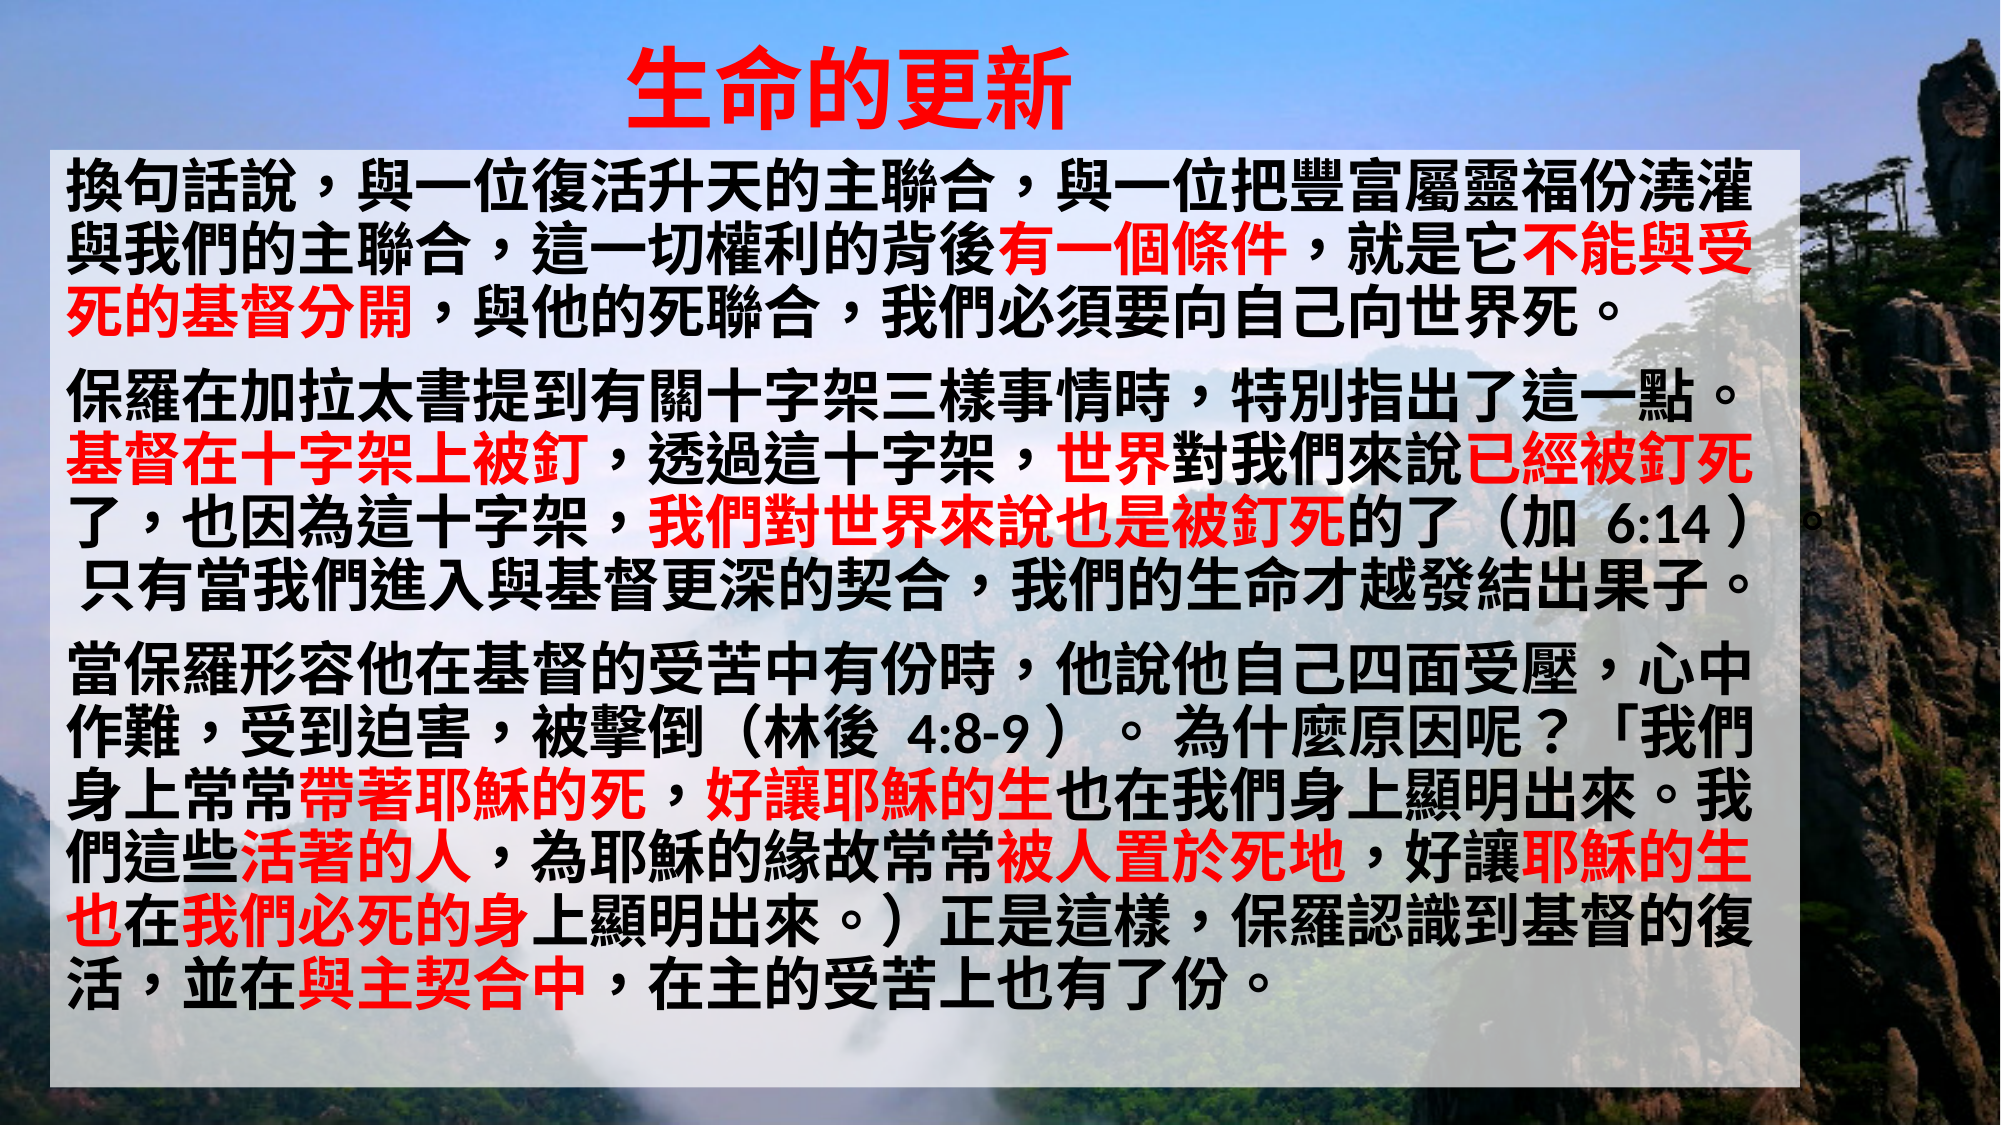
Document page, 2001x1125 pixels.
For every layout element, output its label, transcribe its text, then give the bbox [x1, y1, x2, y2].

title 生命的更新 [50, 37, 1650, 149]
list 換句話說，與一位復活升天的主聯合，與一位把豐富屬靈福份澆灌與我們的主聯合，這一切權利的背後有一個條件，就是它不能與受死的基督分開，與他的死聯合，我們必須要向自己向世界死。 保羅在加拉太書提到有關十字架三樣事情時，特別指出了這一點。基督在十字架上被釘，透過這十字架，世界對我們來說已經被釘死了，也因為這十字架，我們對世界來說也是被釘死的了（加 6:14）。 只有當我們進入與基督更深的契合，我們的生命才越發結出果子。 當保羅形容他在基督的受苦中有份時，他說他自己四面受壓，心中作難，受到迫害，被擊倒（林後 4:8-9）。 為什麼原因呢？「我們身上常常帶著耶穌的死，好讓耶穌的生也在我們身上顯明出來。我們這些活著的人，為耶穌的緣故常常被人置於死地，好讓耶穌的生也在我們必死的身上顯明出來。）正是這樣，保羅認識到基督的復活，並在與主契合中，在主的受苦上也有了份。 [50, 149, 1800, 1088]
picture [0, 0, 2001, 1125]
